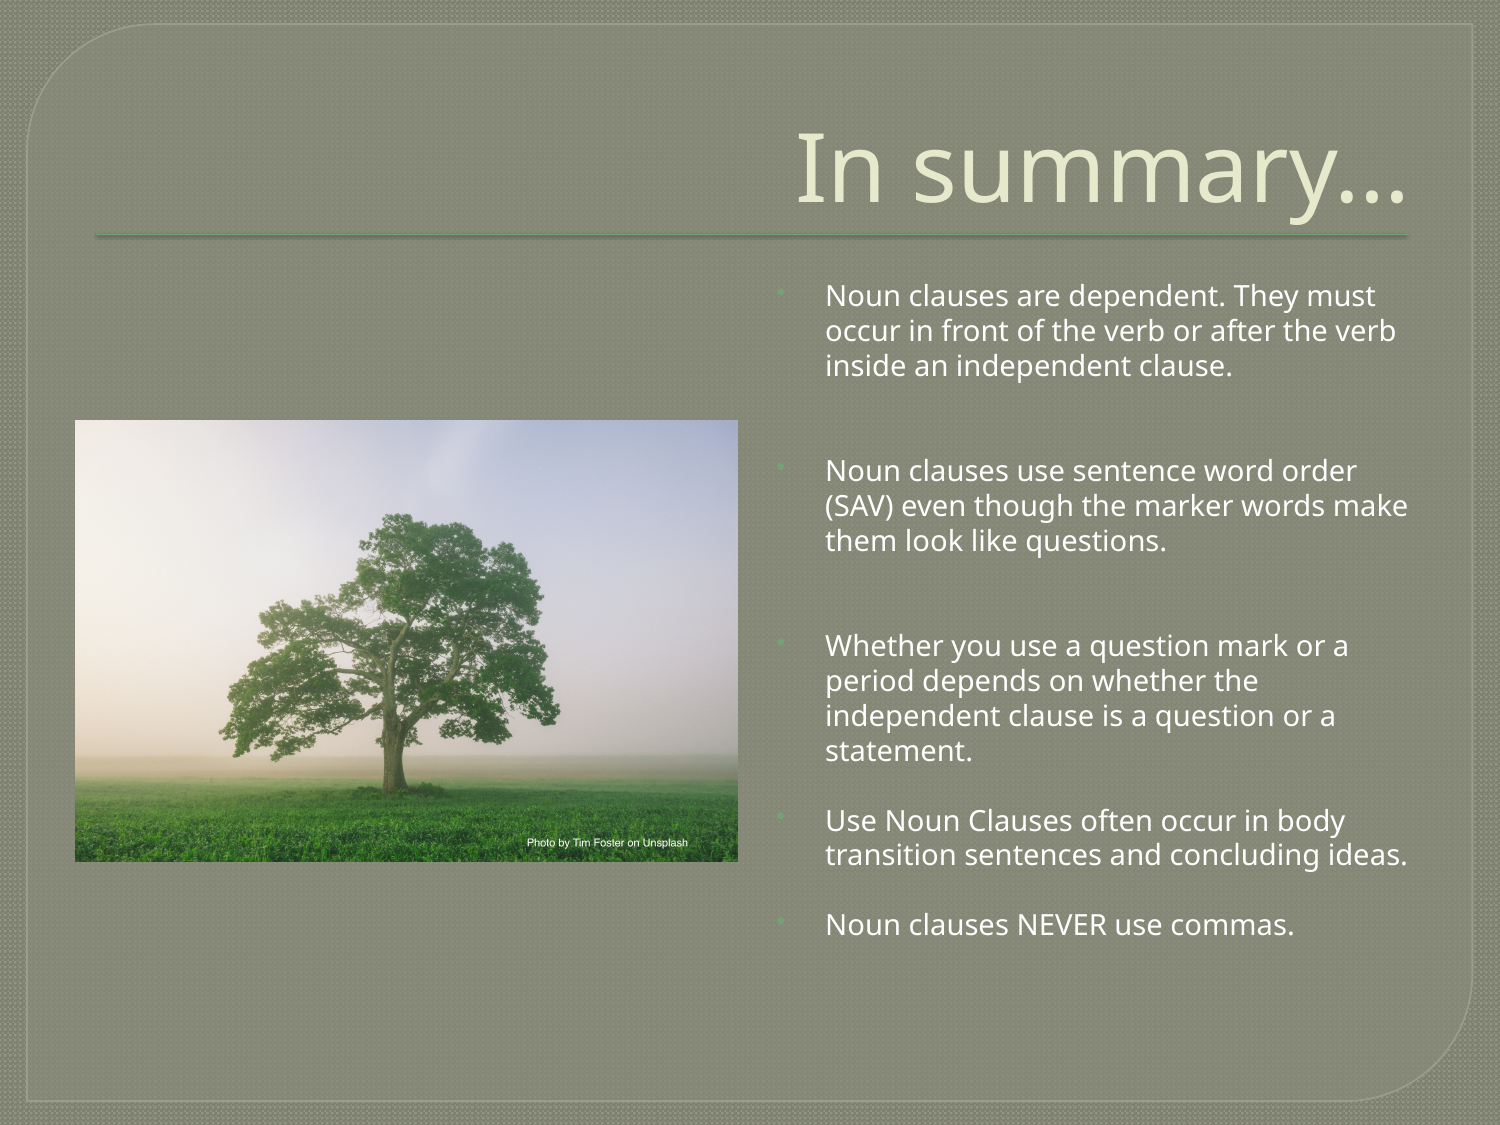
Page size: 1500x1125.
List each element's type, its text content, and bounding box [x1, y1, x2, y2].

list Noun clauses are dependent. They must occur in front of the verb or after the verb inside an independent clause. Noun clauses use sentence word order (SAV) even though the marker words make them look like questions. Whether you use a question mark or a period depends on whether the independent clause is a question or a statement. Use Noun Clauses often occur in body transition sentences and concluding ideas. Noun clauses NEVER use commas. [762, 270, 1425, 1013]
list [74, 420, 738, 863]
title In summary… [75, 41, 1425, 230]
